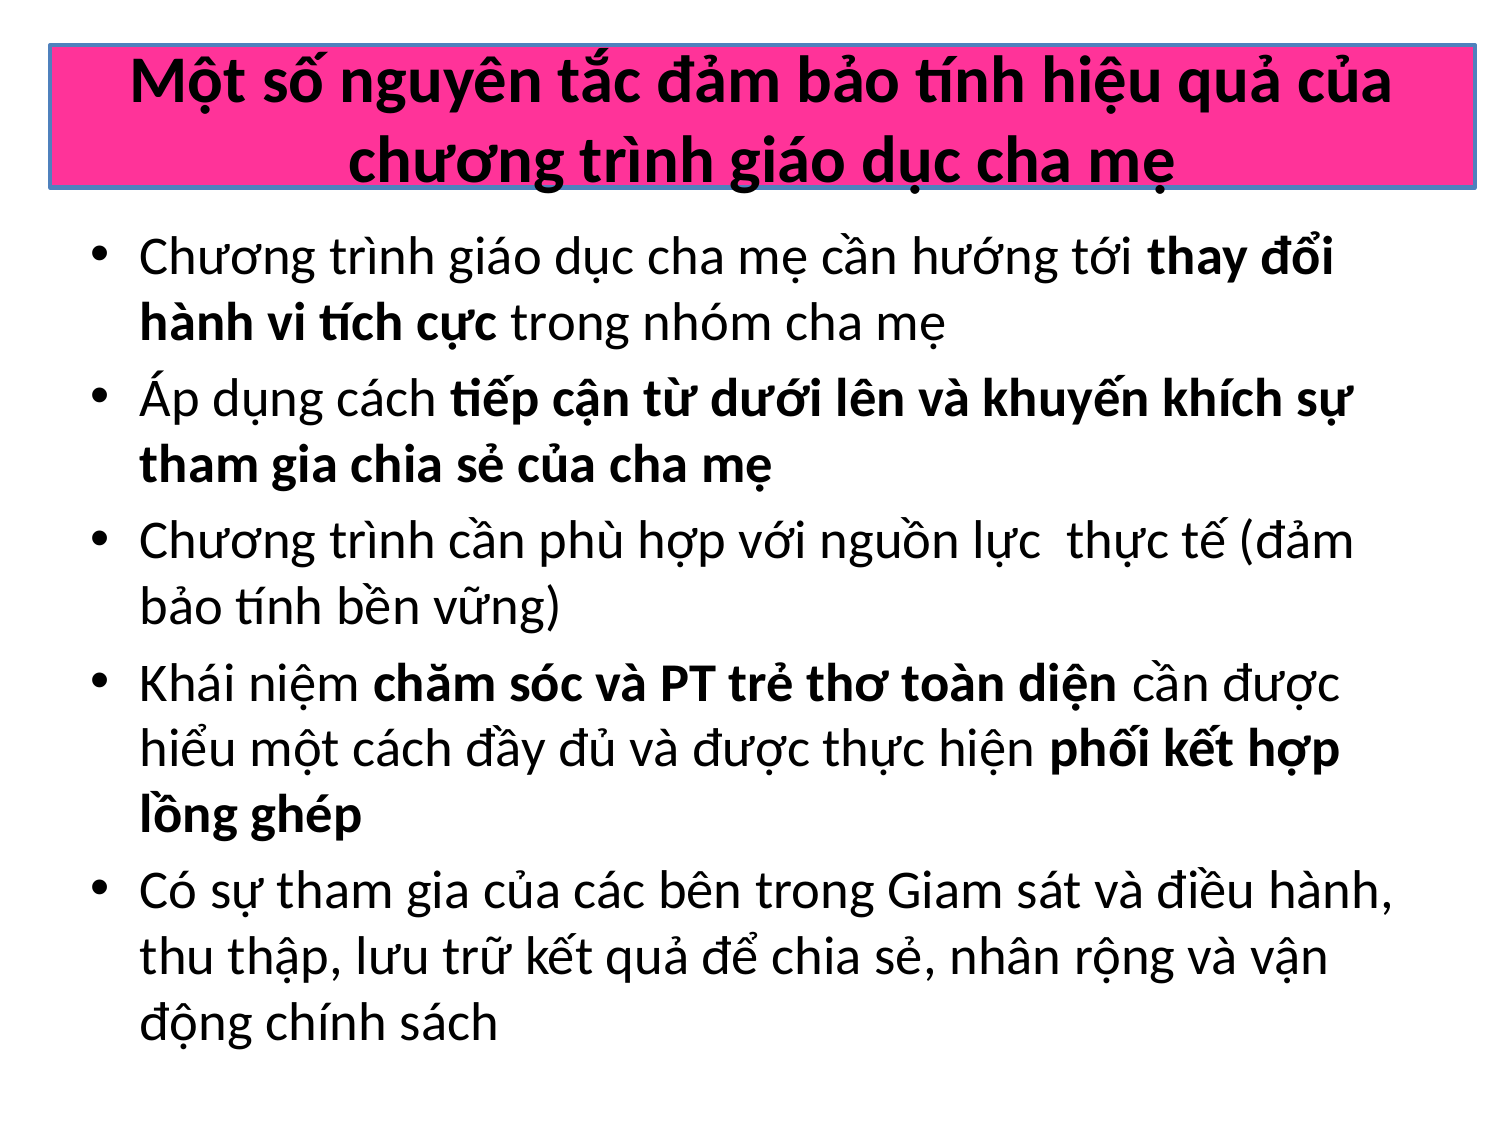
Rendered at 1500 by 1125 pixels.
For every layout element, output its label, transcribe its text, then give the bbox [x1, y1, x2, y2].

list Chương trình giáo dục cha mẹ cần hướng tới thay đổi hành vi tích cực trong nhóm cha mẹ Áp dụng cách tiếp cận từ dưới lên và khuyến khích sự tham gia chia sẻ của cha mẹ Chương trình cần phù hợp với nguồn lực thực tế (đảm bảo tính bền vững) Khái niệm chăm sóc và PT trẻ thơ toàn diện cần được hiểu một cách đầy đủ và được thực hiện phối kết hợp lồng ghép Có sự tham gia của các bên trong Giam sát và điều hành, thu thập, lưu trữ kết quả để chia sẻ, nhân rộng và vận động chính sách [75, 212, 1425, 1068]
title Một số nguyên tắc đảm bảo tính hiệu quả của chương trình giáo dục cha mẹ [48, 43, 1477, 190]
